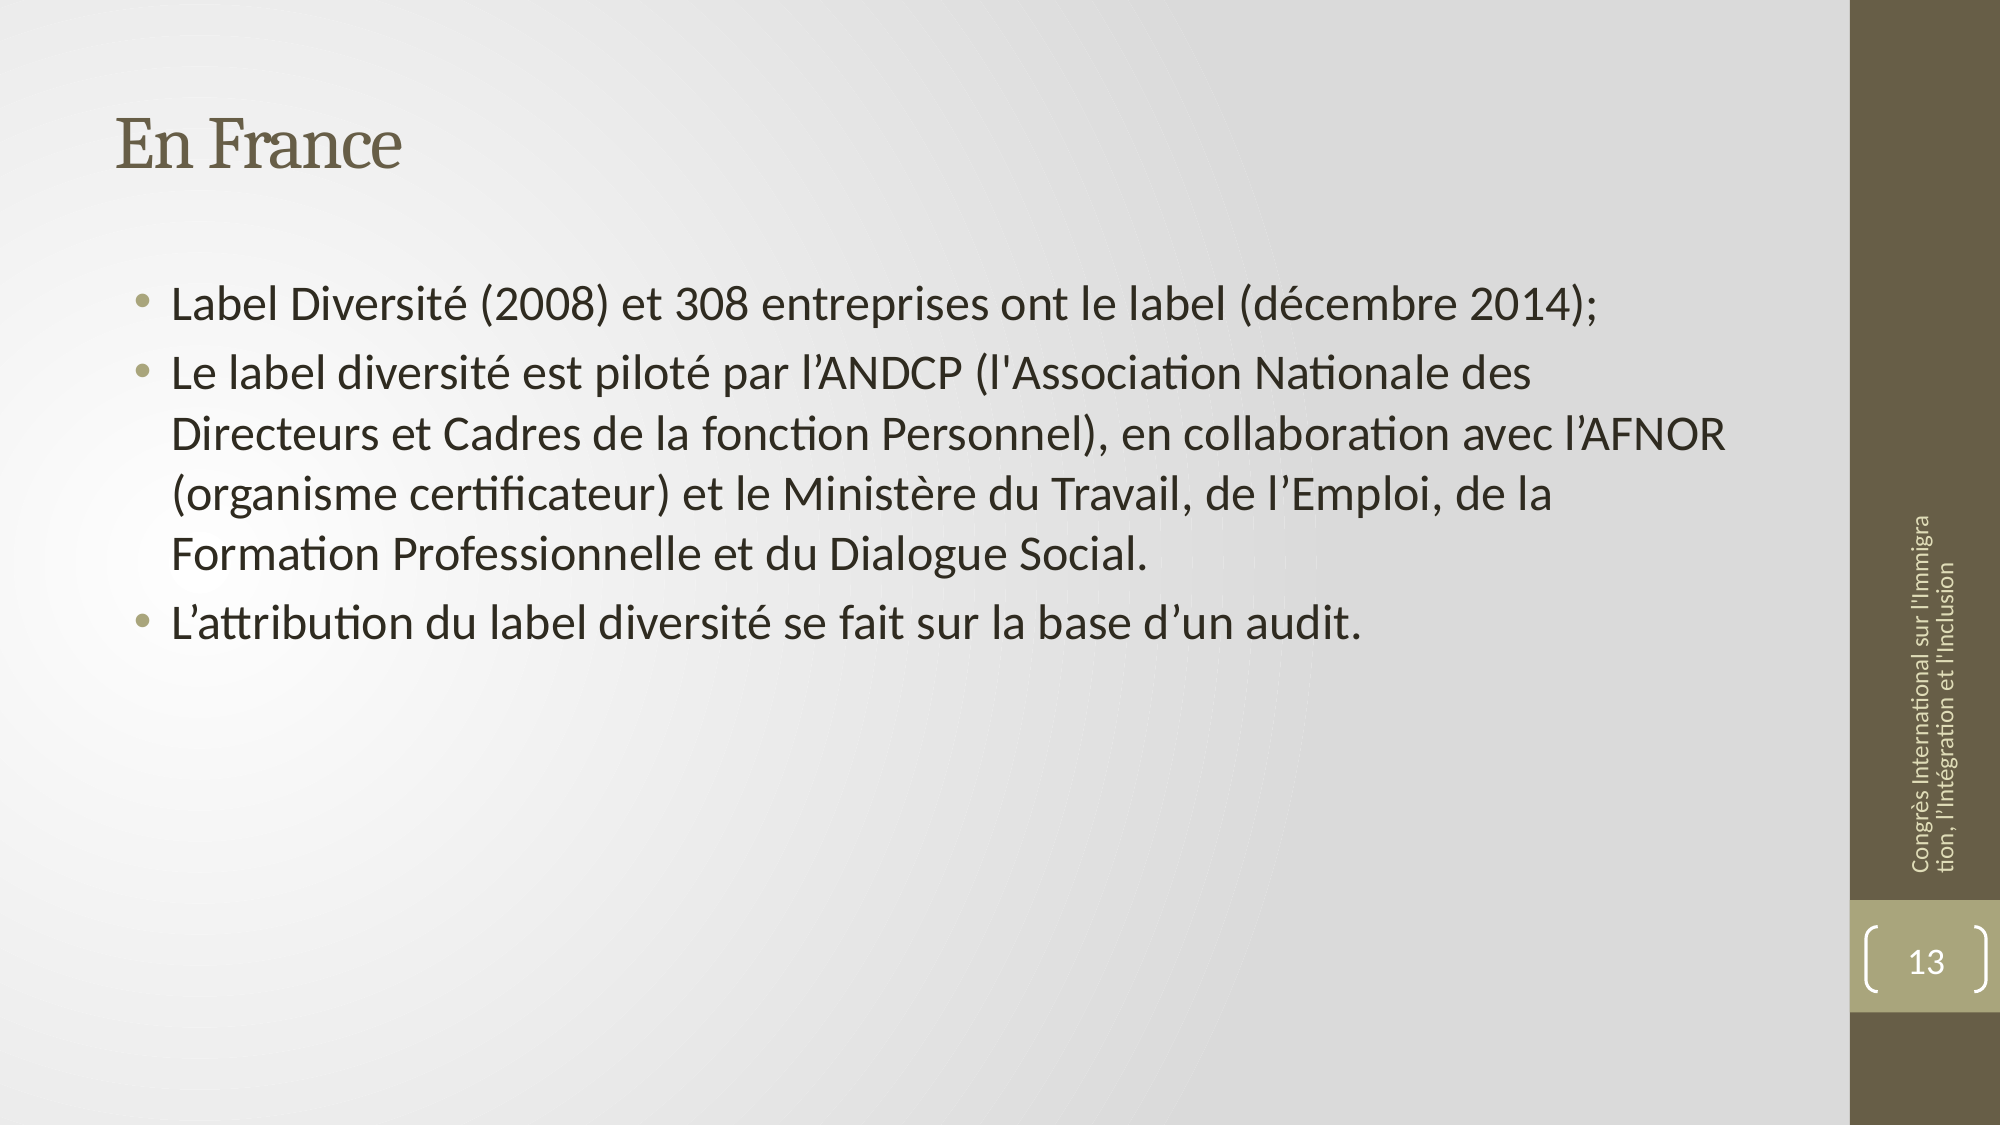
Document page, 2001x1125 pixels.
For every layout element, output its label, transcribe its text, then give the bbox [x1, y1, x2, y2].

title En France [99, 45, 1767, 233]
footer Congrès International sur l'Immigration, l’Intégration et l'Inclusion [1878, 500, 1959, 889]
slide_number 13 [1864, 925, 1988, 994]
list Label Diversité (2008) et 308 entreprises ont le label (décembre 2014); Le label diversité est piloté par l’ANDCP (l'Association Nationale des Directeurs et Cadres de la fonction Personnel), en collaboration avec l’AFNOR (organisme certificateur) et le Ministère du Travail, de l’Emploi, de la Formation Professionnelle et du Dialogue Social. L’attribution du label diversité se fait sur la base d’un audit. [99, 262, 1767, 1050]
